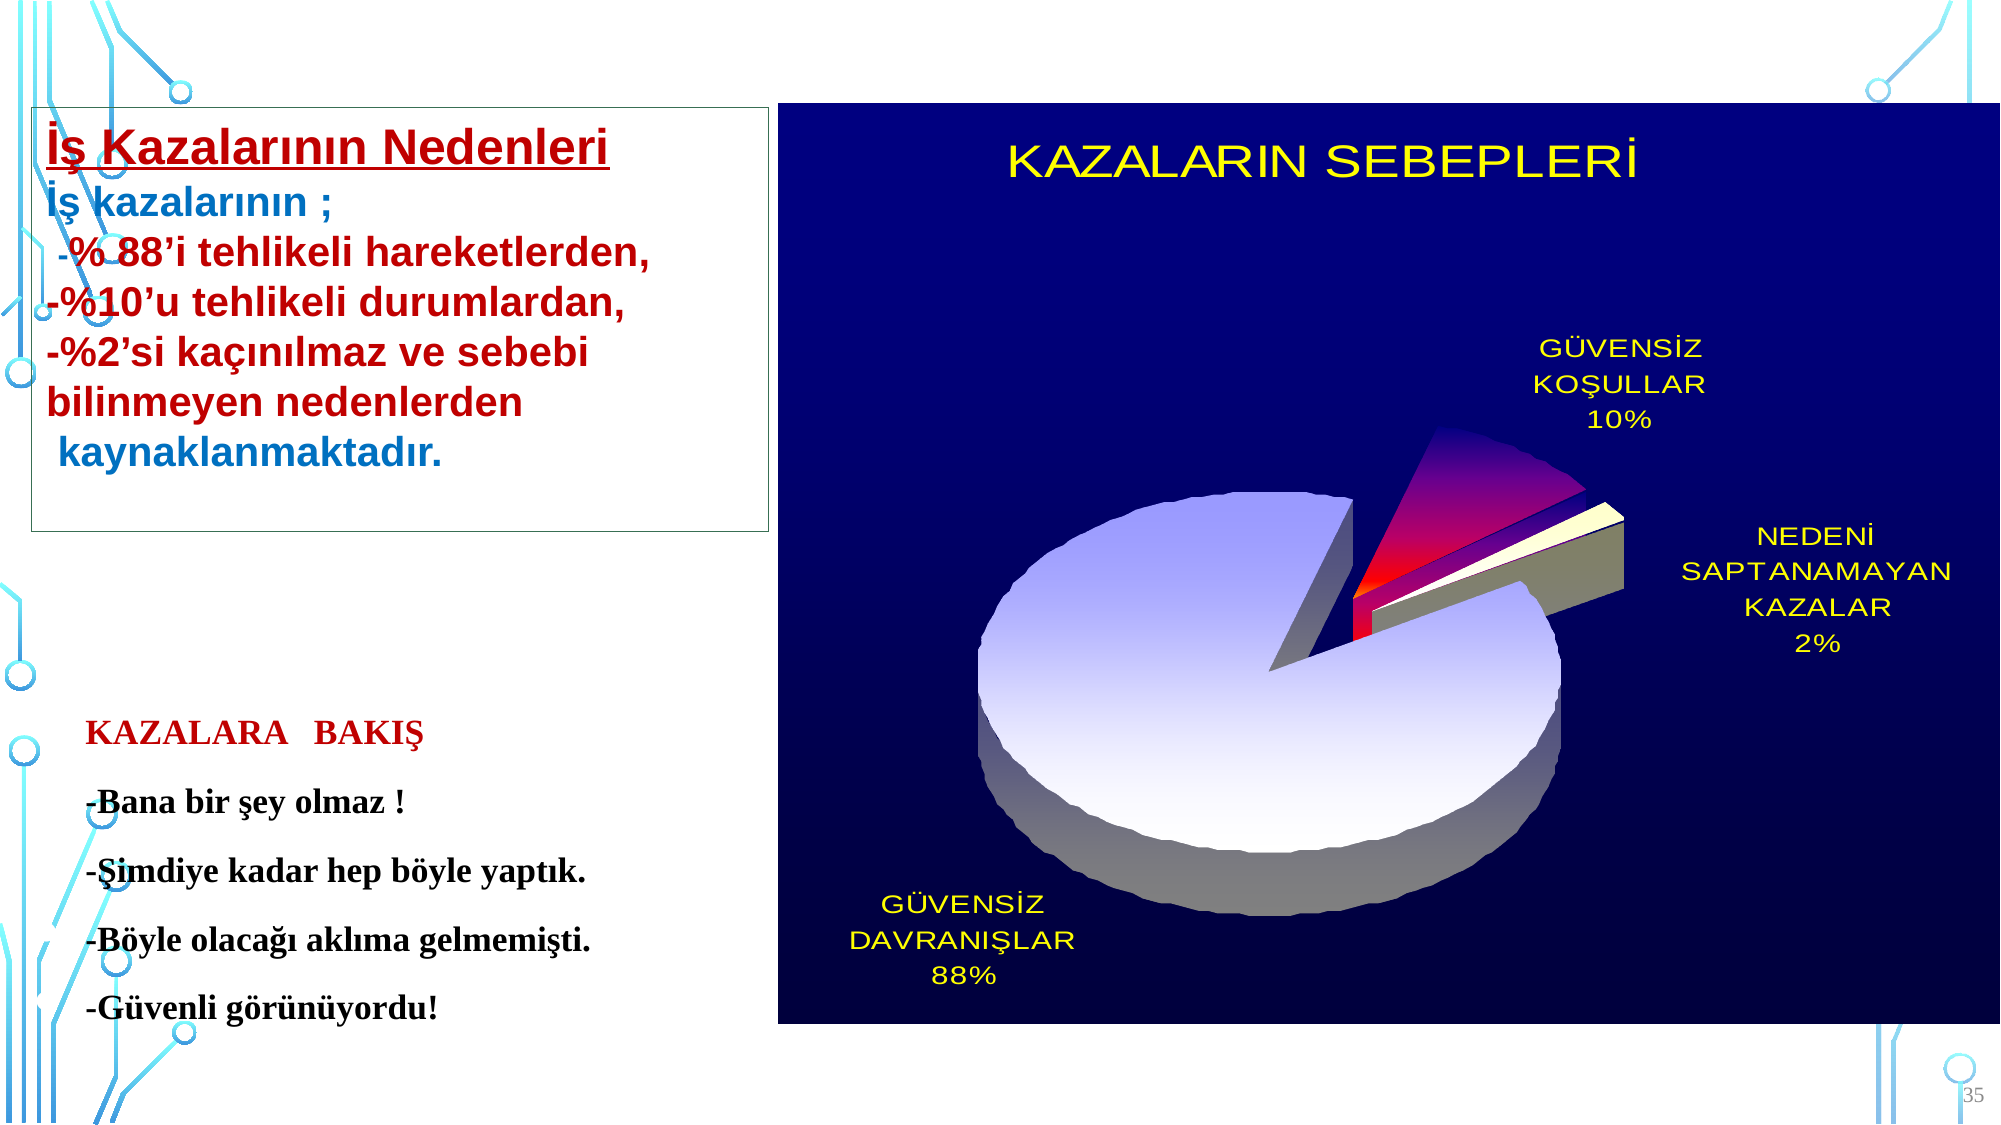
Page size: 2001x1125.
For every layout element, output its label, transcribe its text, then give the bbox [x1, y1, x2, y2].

text_box [1967, 0, 1972, 8]
text_box İş Kazalarının Nedenleri İş kazalarının ; -% 88’i tehlikeli hareketlerden, -%10’u tehlikeli durumlardan, -%2’si kaçınılmaz ve sebebi bilinmeyen nedenlerden kaynaklanmaktadır. [31, 107, 769, 532]
list KAZALARA BAKIŞ -Bana bir şey olmaz ! -Şimdiye kadar hep böyle yaptık. -Böyle olacağı aklıma gelmemişti. -Güvenli görünüyordu! [18, 693, 751, 1038]
picture [777, 90, 2000, 1024]
slide_number 35 [1873, 1064, 2000, 1125]
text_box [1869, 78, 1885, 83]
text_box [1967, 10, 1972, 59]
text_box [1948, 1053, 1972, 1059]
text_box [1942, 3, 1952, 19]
